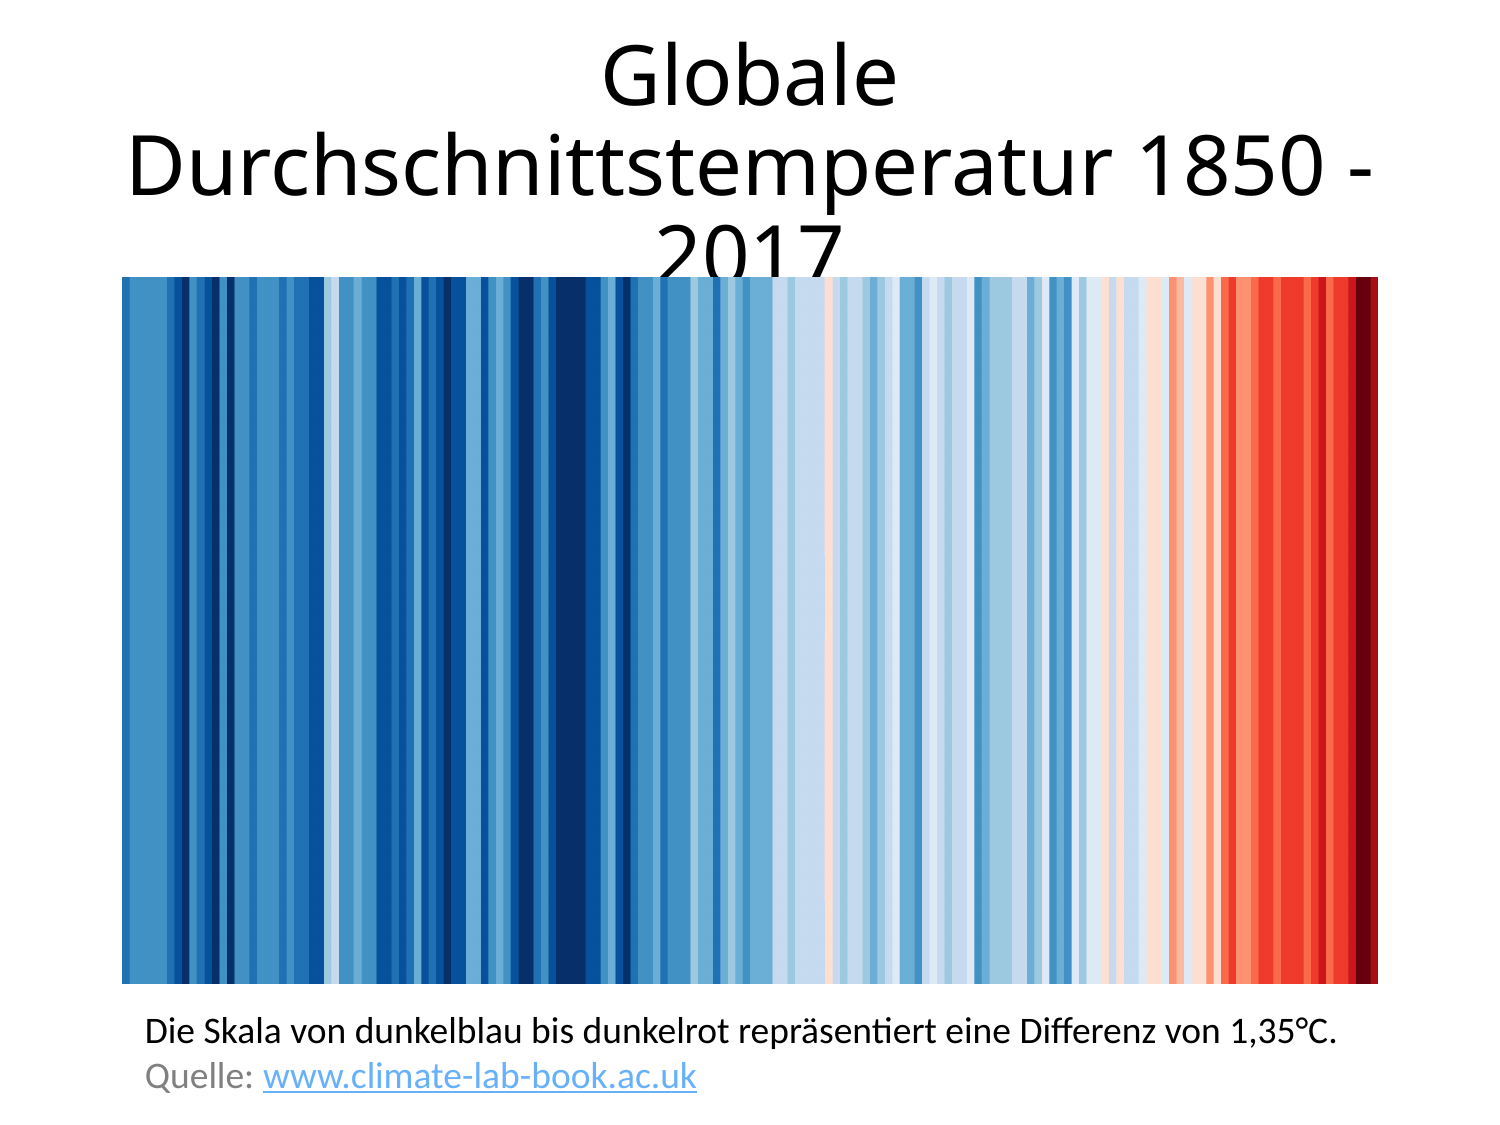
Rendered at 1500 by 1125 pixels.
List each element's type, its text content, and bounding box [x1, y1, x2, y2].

picture [122, 277, 1378, 984]
title Globale Durchschnittstemperatur 1850 - 2017 [103, 59, 1397, 278]
text_box Die Skala von dunkelblau bis dunkelrot repräsentiert eine Differenz von 1,35°C. Quelle: www.climate-lab-book.ac.uk [130, 998, 1363, 1104]
